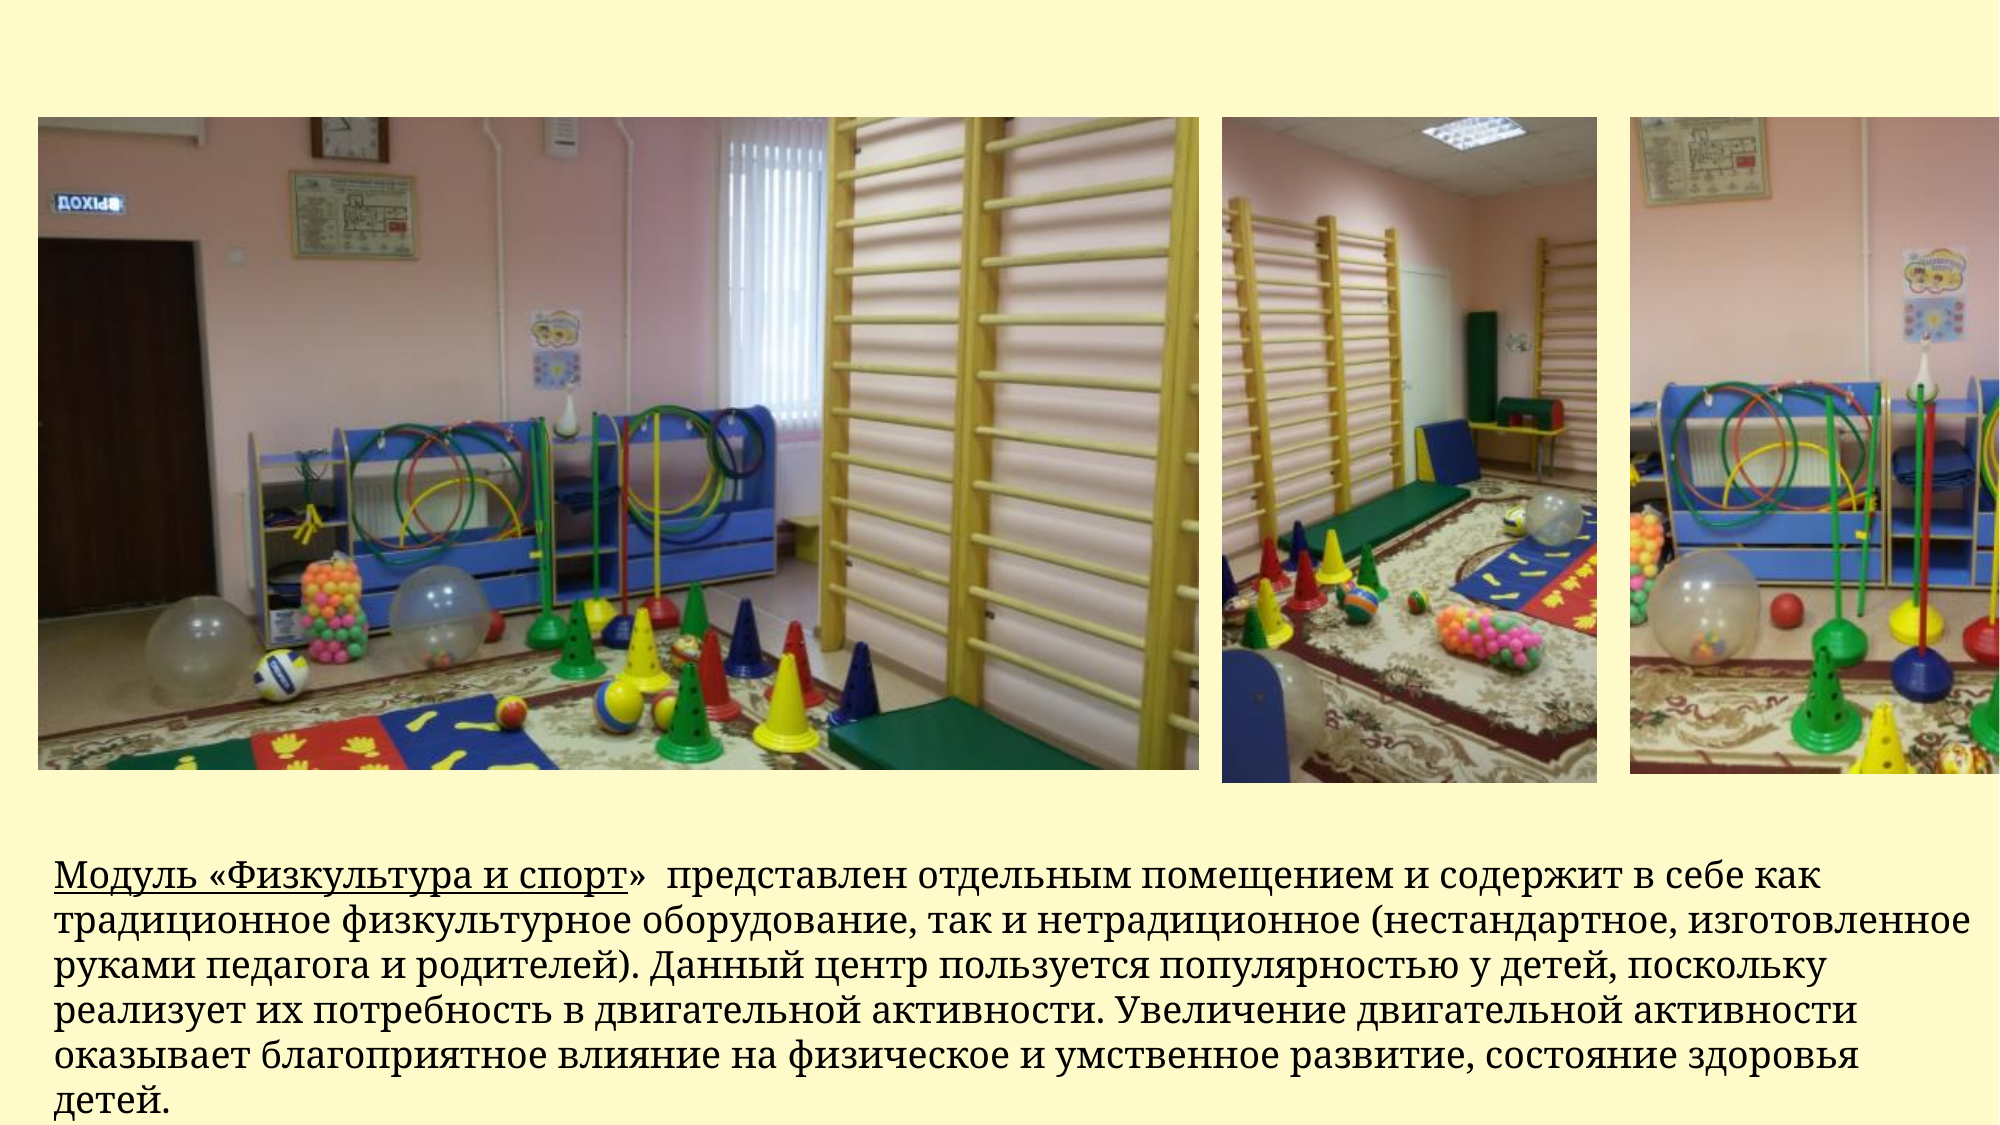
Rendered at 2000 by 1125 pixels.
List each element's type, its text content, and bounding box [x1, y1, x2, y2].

picture [1222, 117, 1597, 783]
picture [1630, 117, 2000, 774]
picture [38, 117, 1199, 770]
text_box Модуль «Физкультура и спорт» представлен отдельным помещением и содержит в себе как традиционное физкультурное оборудование, так и нетрадиционное (нестандартное, изготовленное руками педагога и родителей). Данный центр пользуется популярностью у детей, поскольку реализует их потребность в двигательной активности. Увеличение двигательной активности оказывает благоприятное влияние на физическое и умственное развитие, состояние здоровья детей. [38, 843, 2000, 1125]
